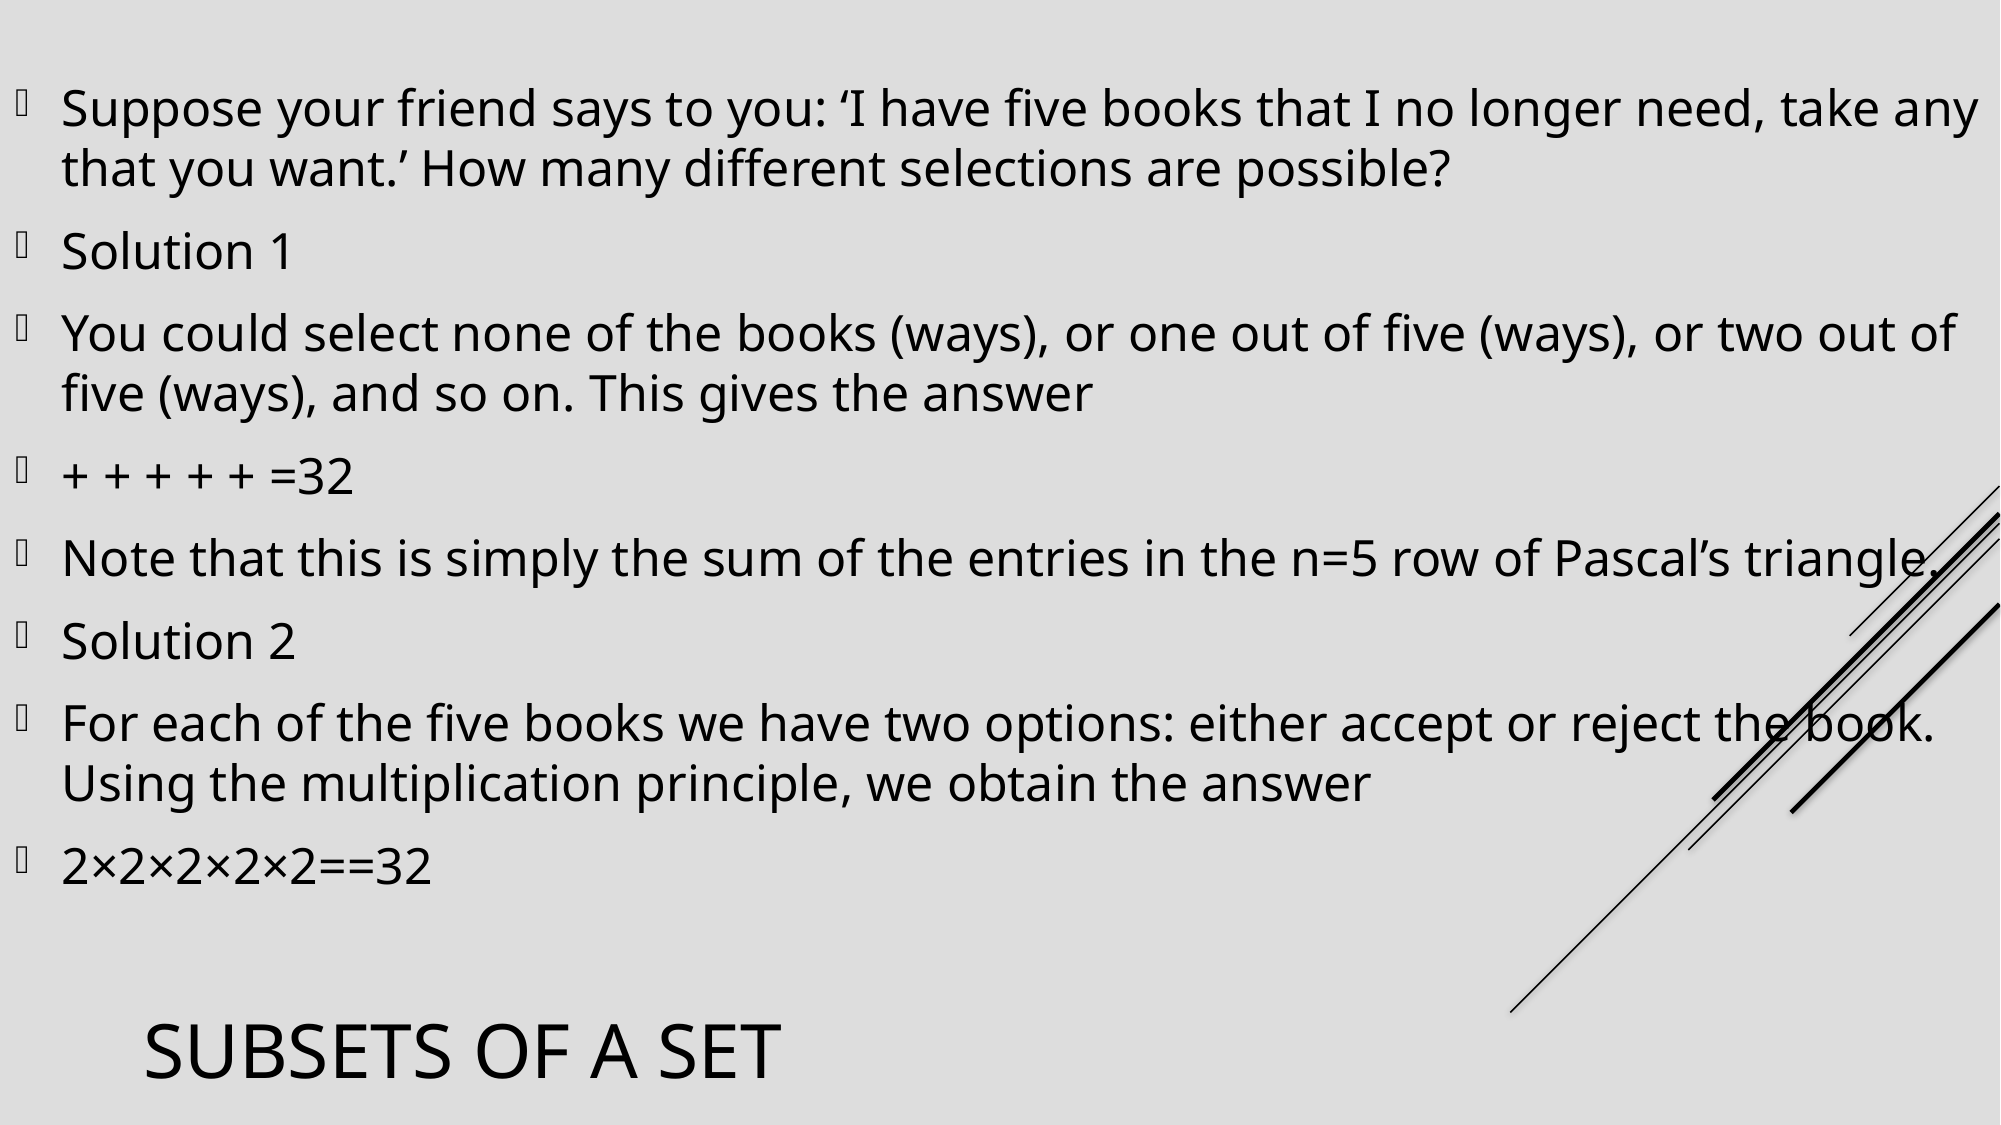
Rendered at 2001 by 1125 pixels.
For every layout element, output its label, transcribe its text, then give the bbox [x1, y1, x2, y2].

title Subsets of a set [128, 971, 1529, 1125]
